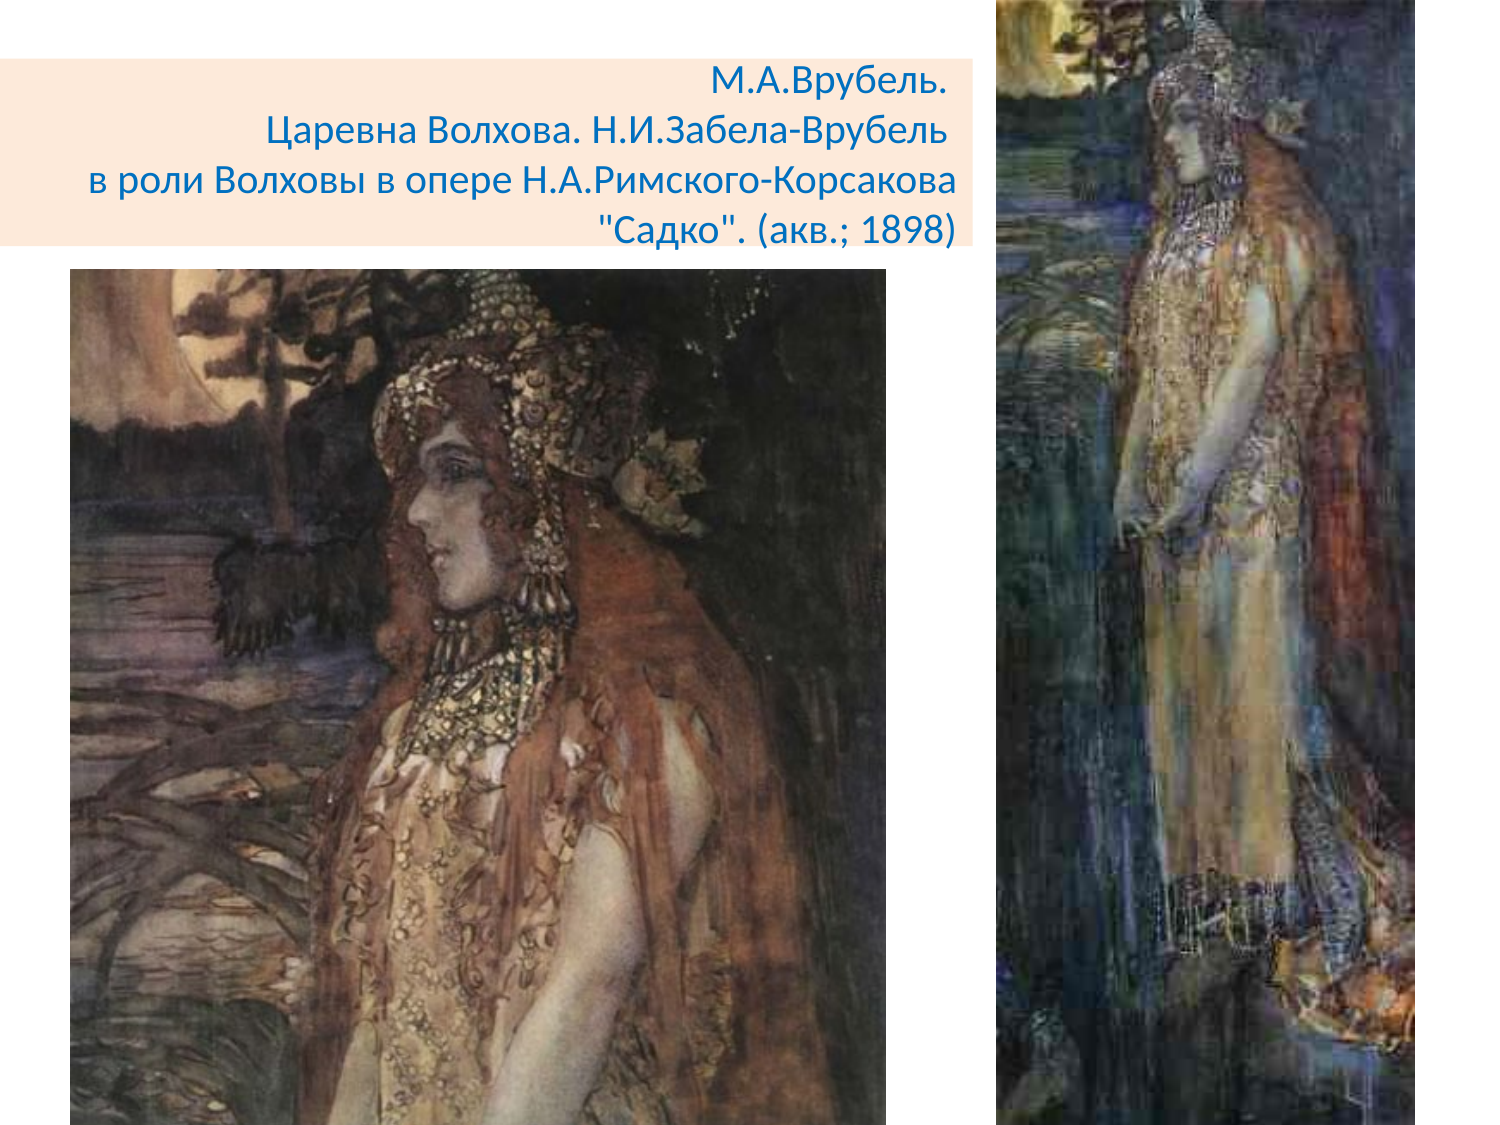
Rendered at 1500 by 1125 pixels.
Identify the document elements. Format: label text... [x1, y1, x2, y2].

picture [70, 269, 886, 1125]
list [995, 0, 1415, 1125]
title М.А.Врубель. Царевна Волхова. Н.И.Забела-Врубель в роли Волховы в опере Н.А.Римского-Корсакова "Садко". (акв.; 1898) [0, 58, 973, 247]
